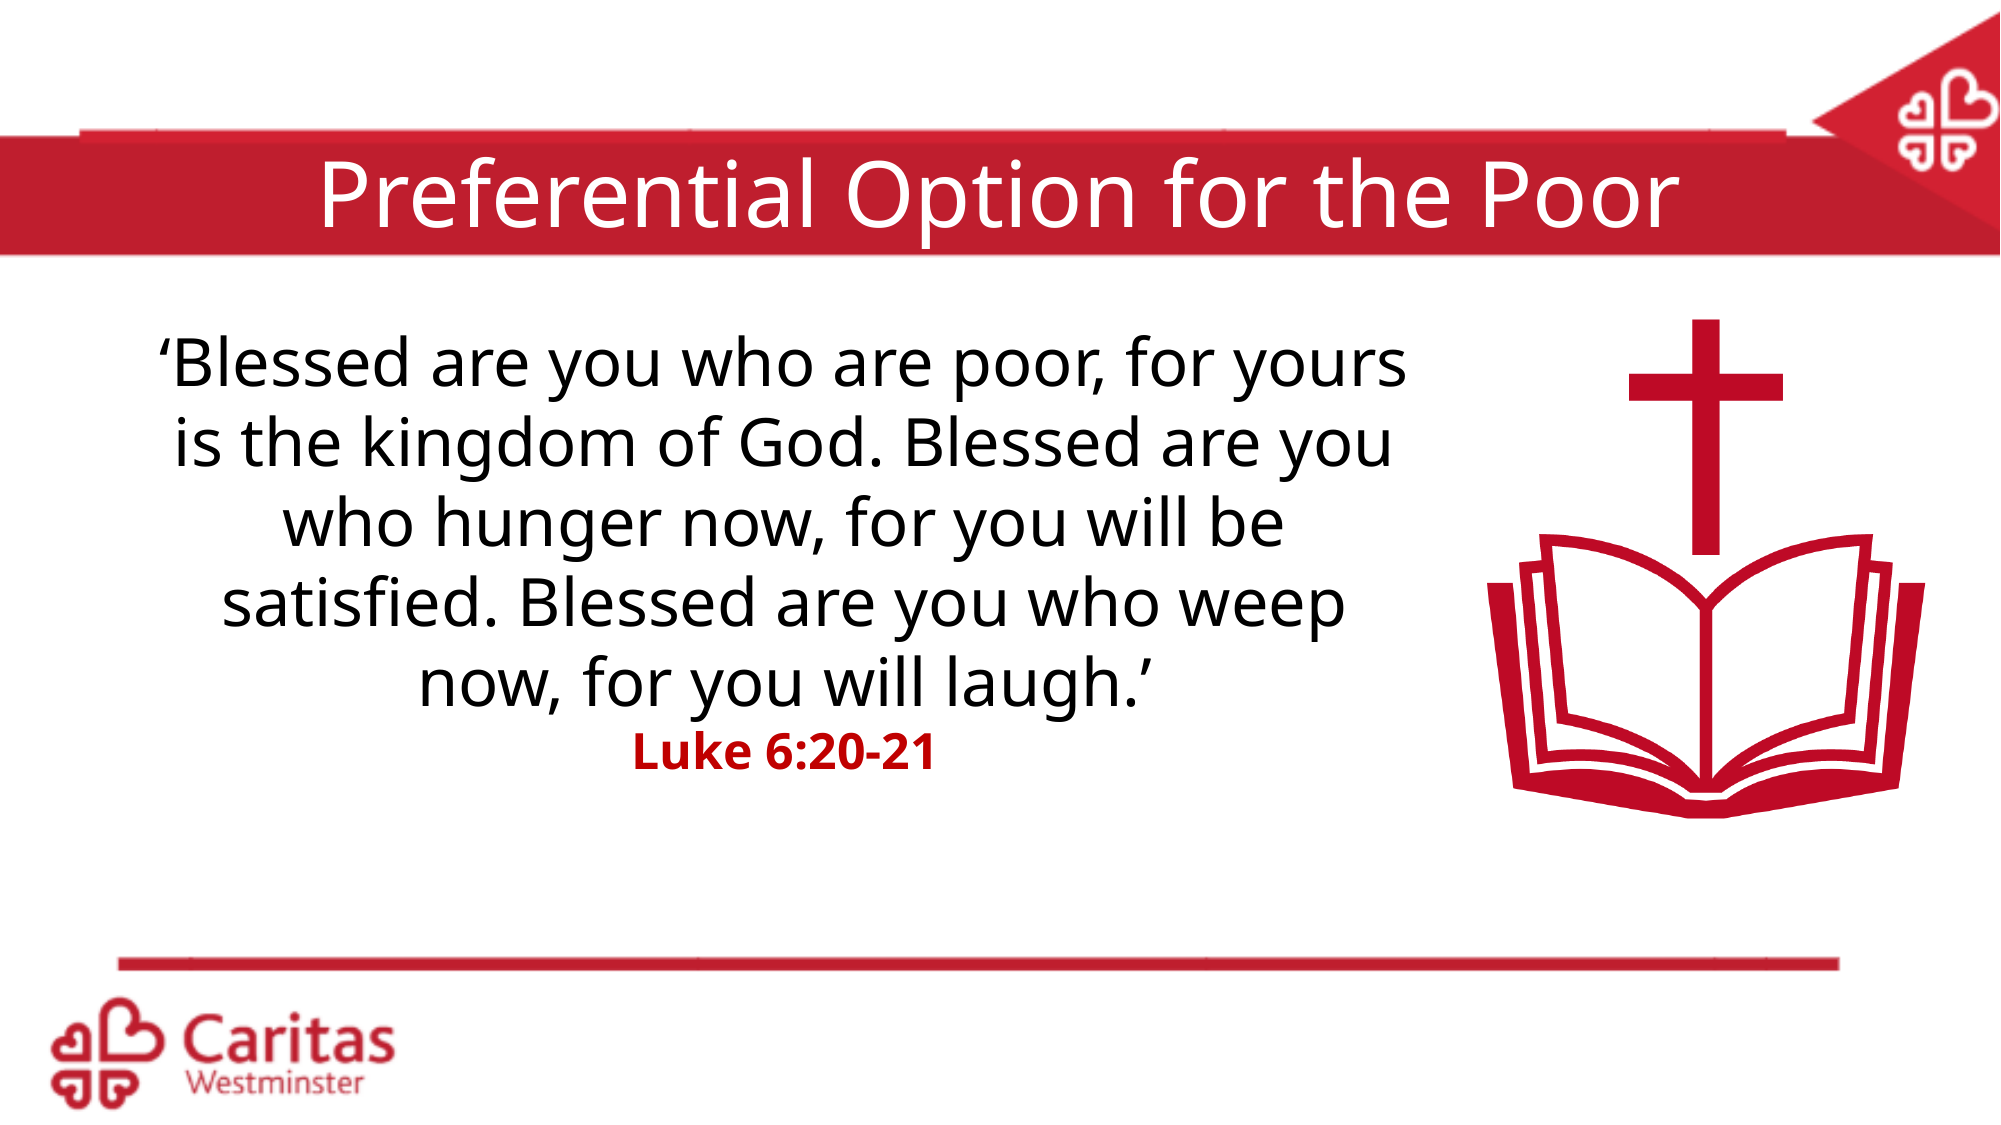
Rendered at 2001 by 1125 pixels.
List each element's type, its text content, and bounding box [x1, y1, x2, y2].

picture [29, 934, 1924, 1121]
picture [0, 0, 2000, 296]
picture [1471, 303, 1942, 839]
text_box ‘Blessed are you who are poor, for yours is the kingdom of God. Blessed are you who hunger now, for you will be satisfied. Blessed are you who weep now, for you will laugh.’ Luke 6:20-21 [133, 312, 1437, 788]
